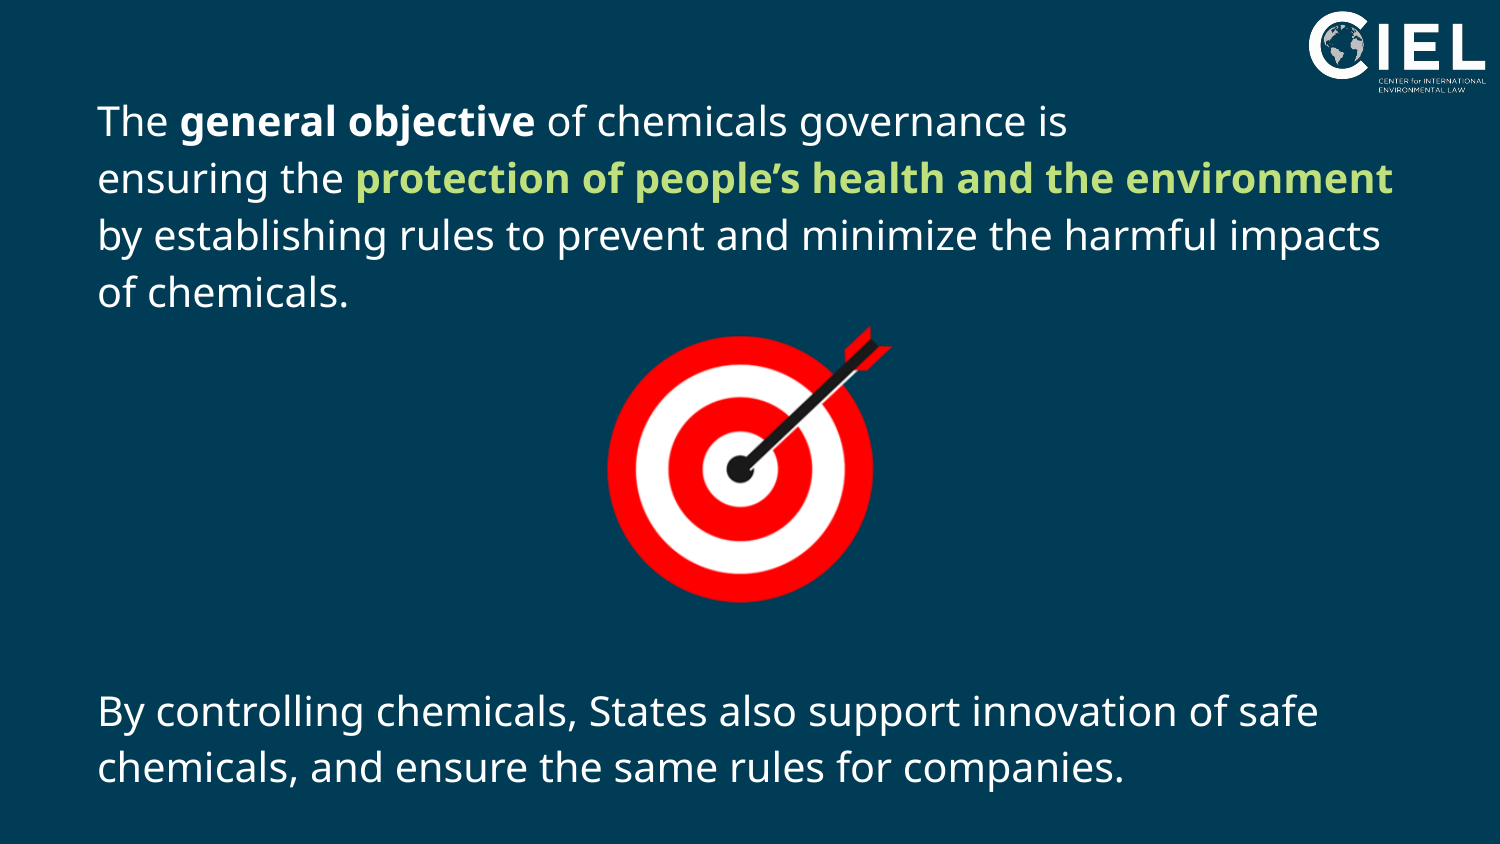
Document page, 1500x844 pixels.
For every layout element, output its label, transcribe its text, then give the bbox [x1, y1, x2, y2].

picture [1351, 39, 1363, 59]
picture [1309, 12, 1367, 79]
picture [1324, 30, 1337, 42]
picture [607, 327, 891, 602]
list The general objective of chemicals governance is ensuring the protection of people’s health and the environment by establishing rules to prevent and minimize the harmful impacts of chemicals. By controlling chemicals, States also support innovation of safe chemicals, and ensure the same rules for companies. [82, 73, 1446, 812]
picture [1379, 24, 1388, 69]
picture [1453, 24, 1485, 69]
picture [1353, 30, 1361, 38]
picture [1405, 24, 1438, 69]
picture [1331, 48, 1343, 62]
